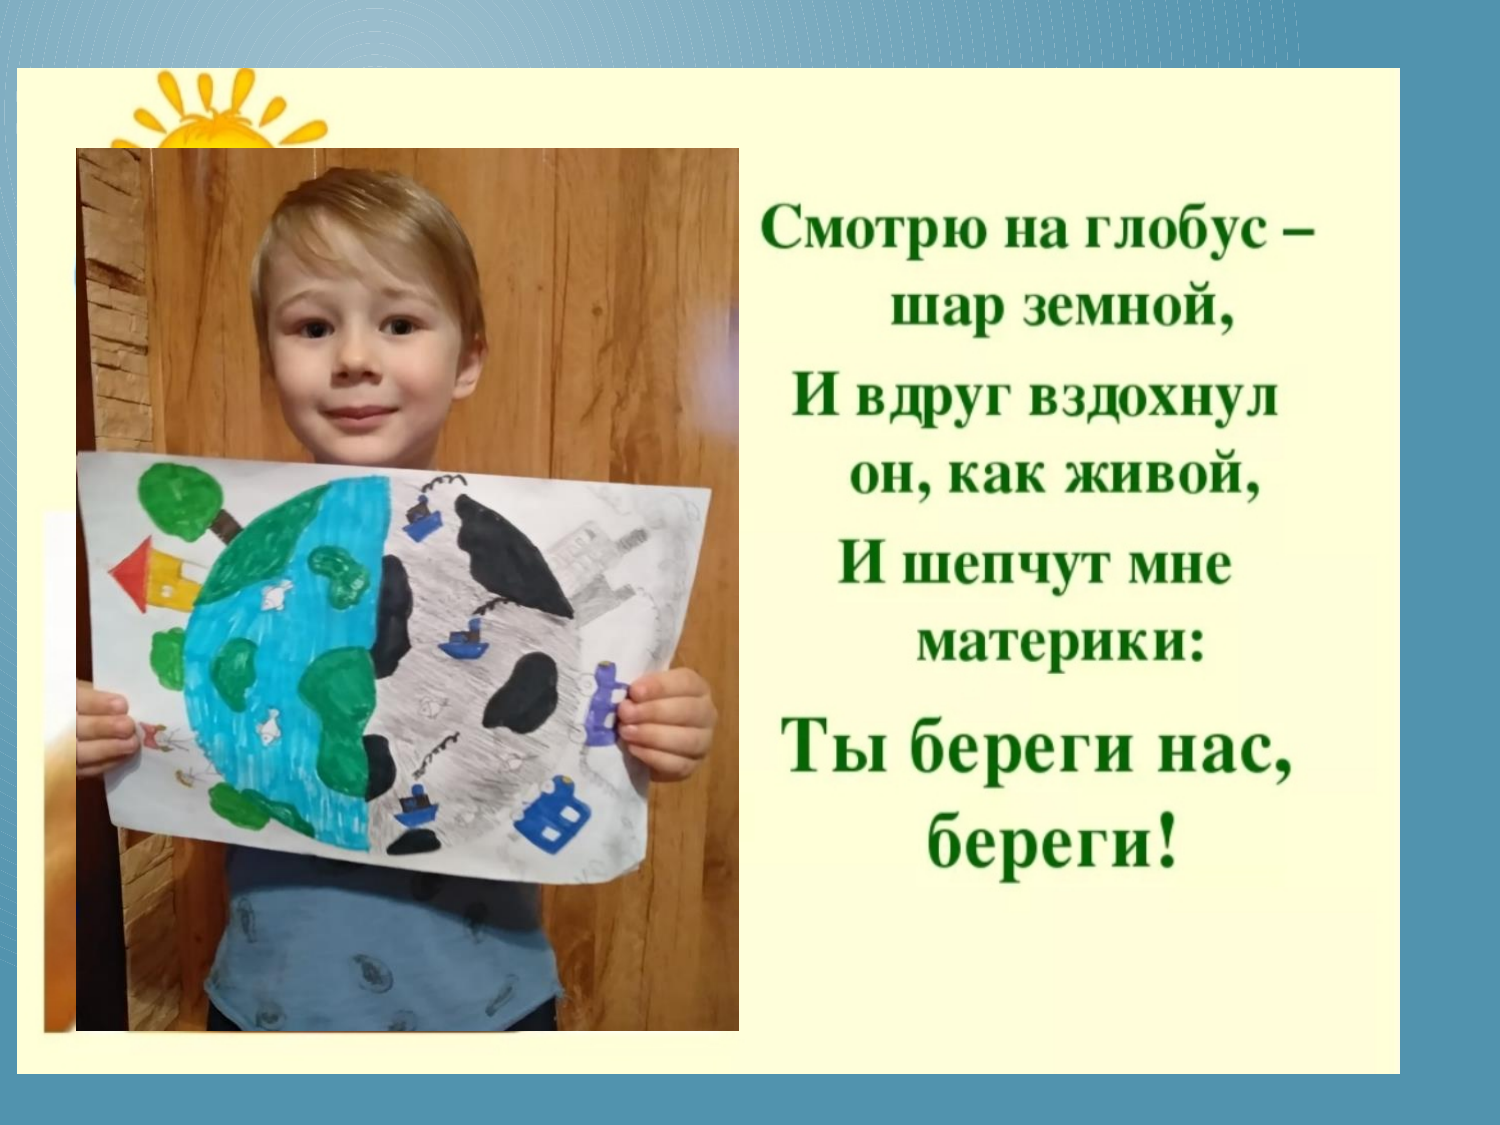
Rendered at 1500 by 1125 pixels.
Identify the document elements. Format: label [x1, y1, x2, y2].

picture [17, 68, 1400, 1074]
